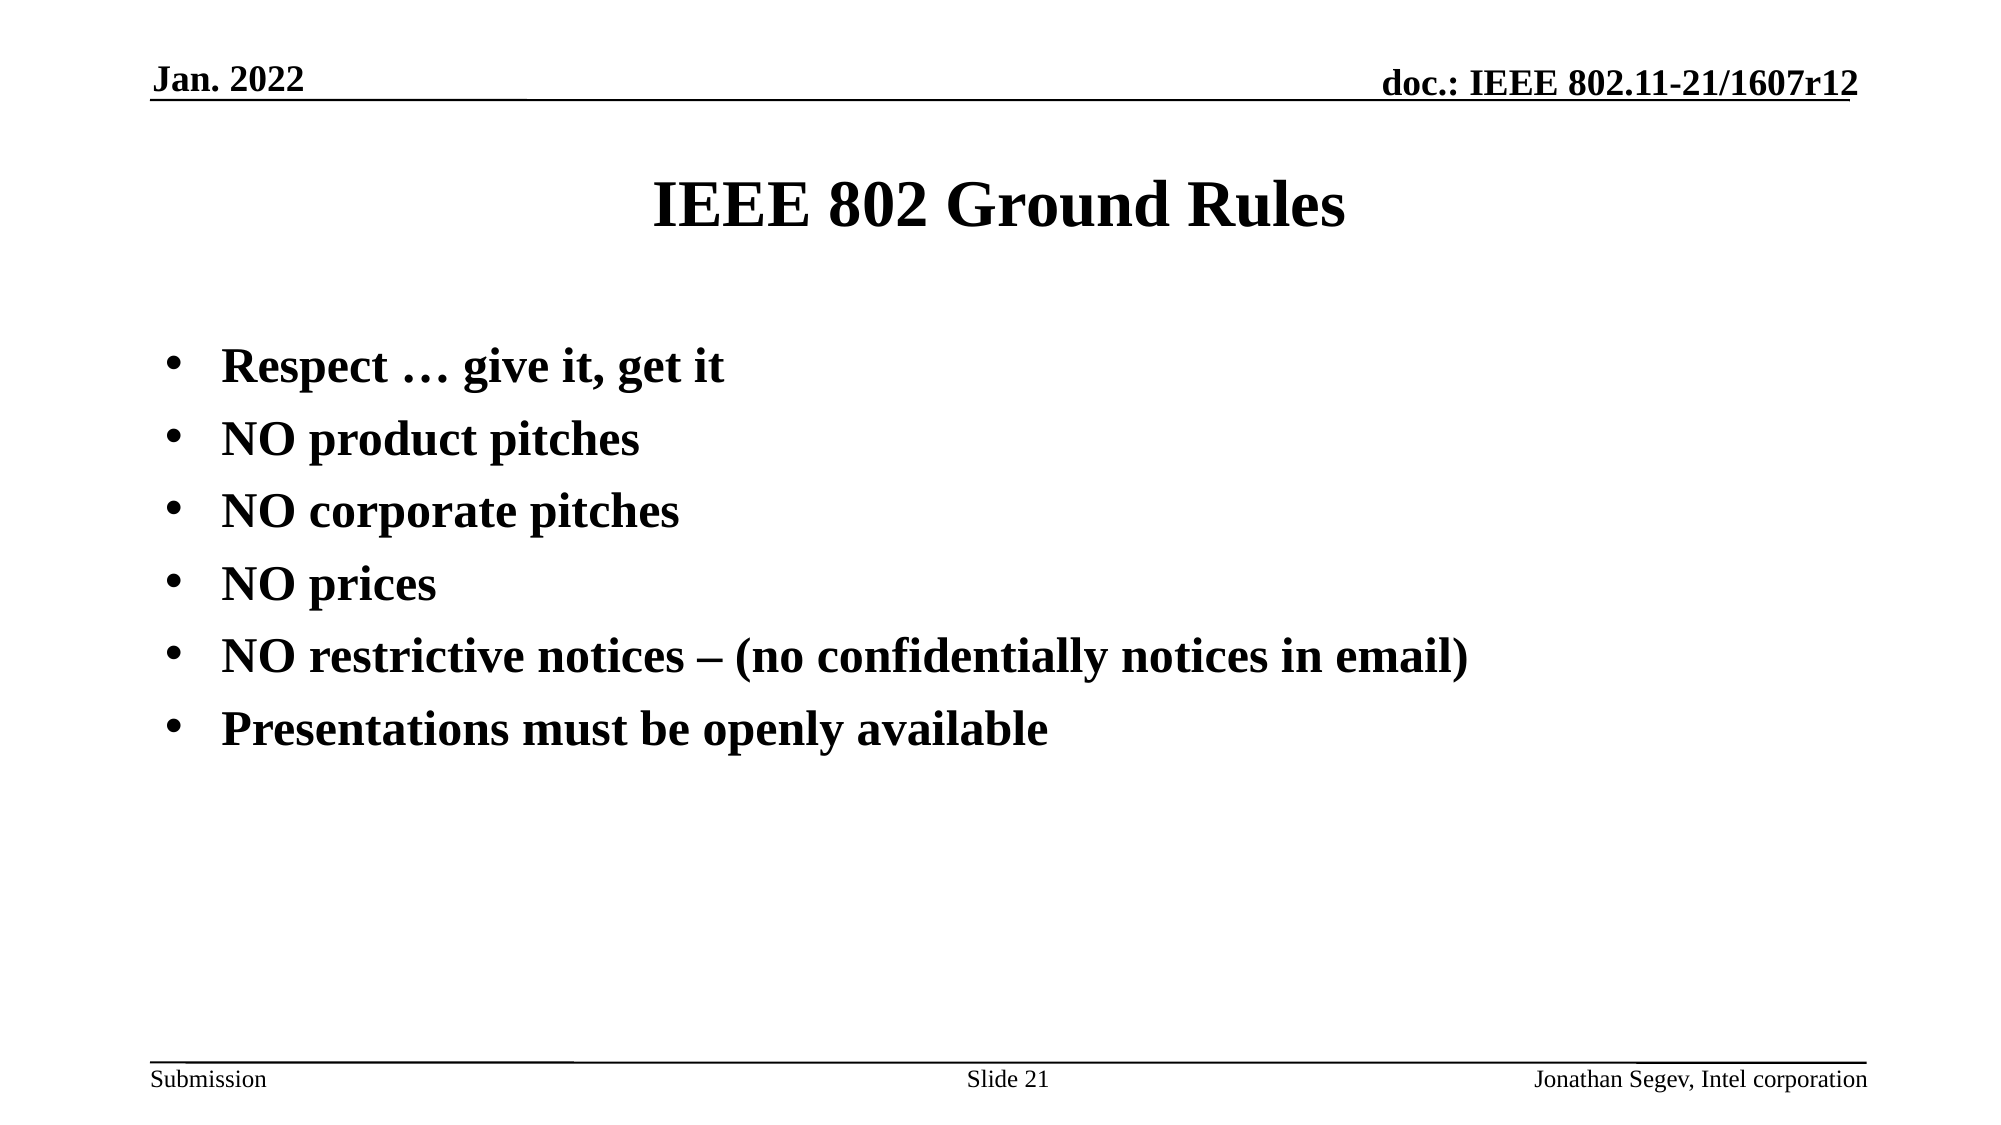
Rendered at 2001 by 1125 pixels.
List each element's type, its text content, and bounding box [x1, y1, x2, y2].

footer Jonathan Segev, Intel corporation [1171, 1061, 1869, 1093]
list Respect … give it, get it NO product pitches NO corporate pitches NO prices NO restrictive notices – (no confidentially notices in email) Presentations must be openly available [149, 324, 1850, 1000]
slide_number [152, 54, 563, 100]
title IEEE 802 Ground Rules [149, 112, 1850, 288]
slide_number Slide 21 [950, 1061, 1067, 1123]
